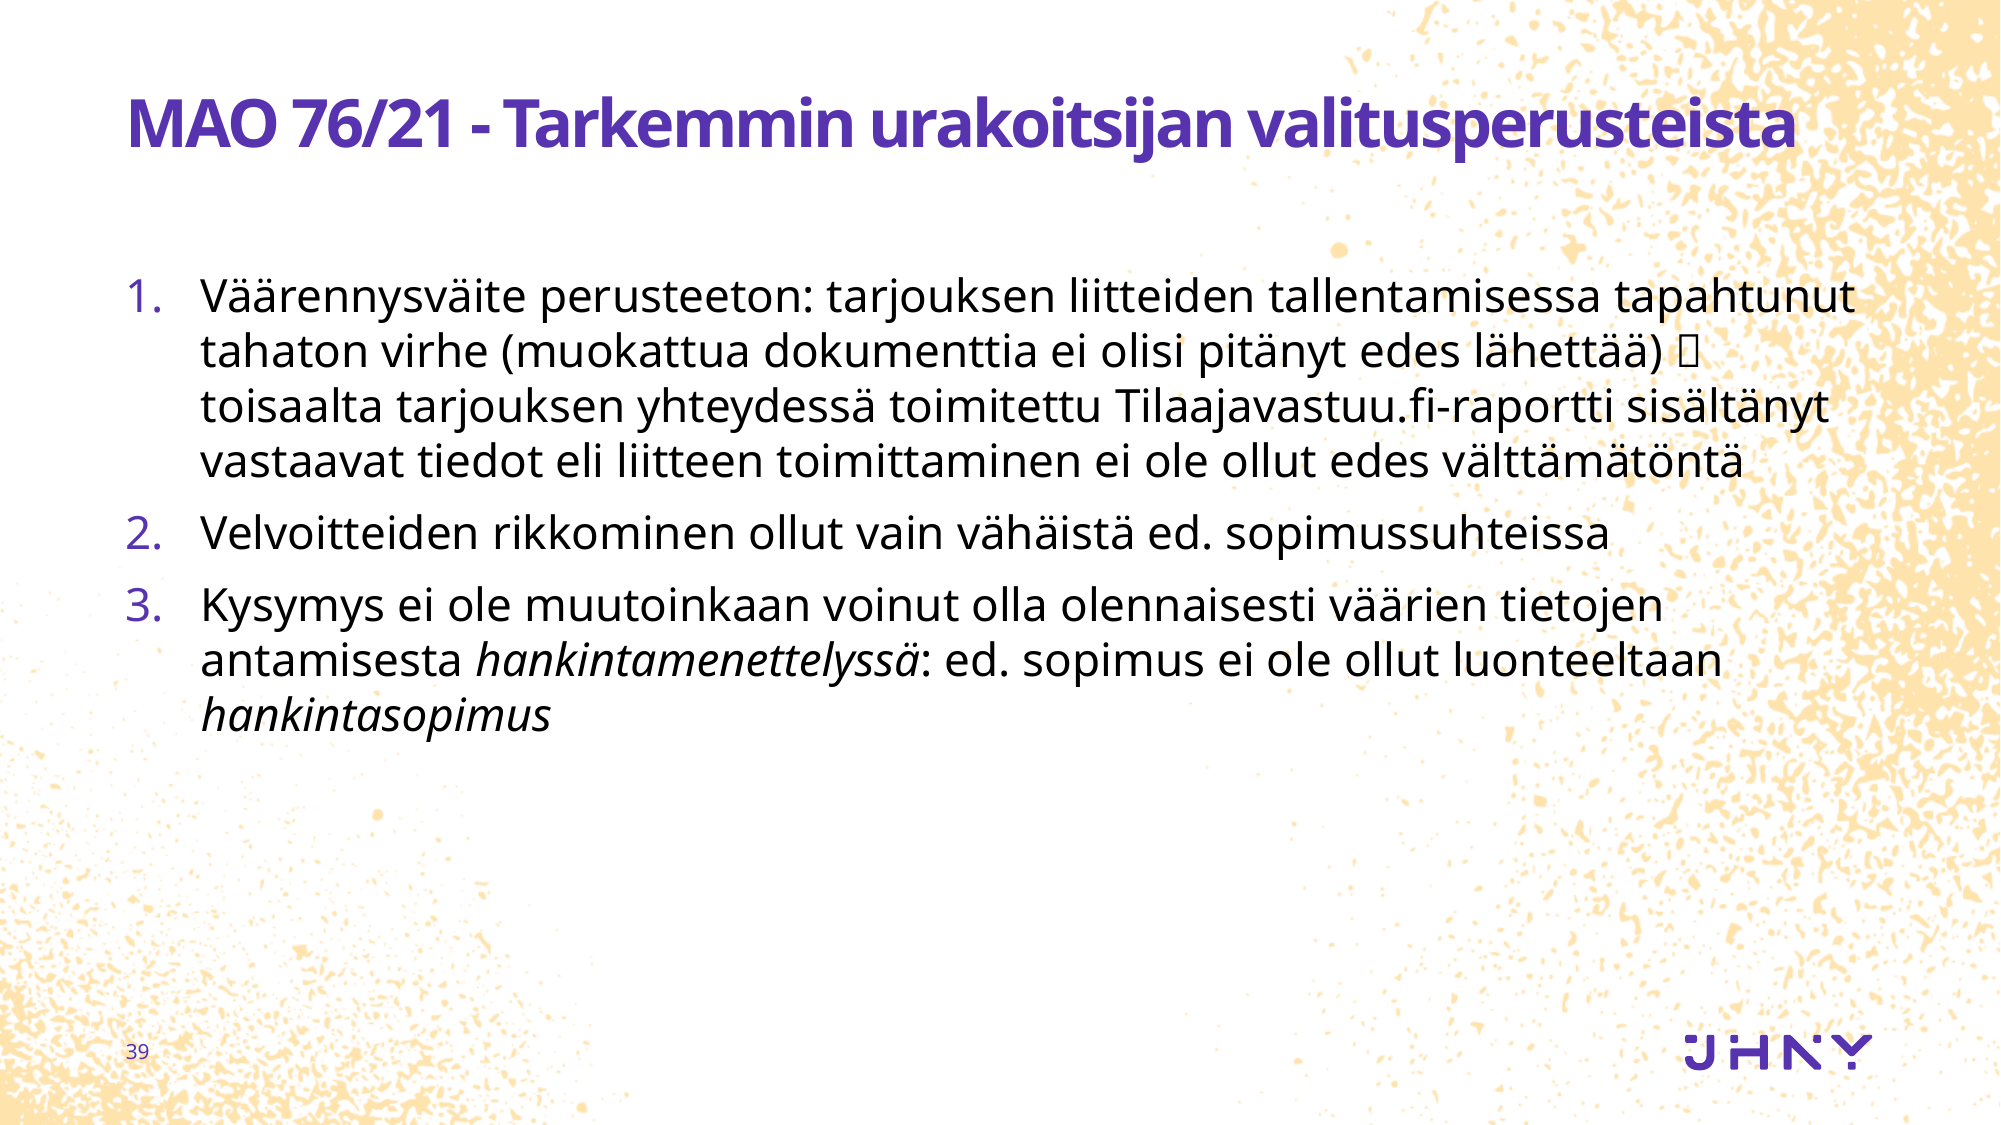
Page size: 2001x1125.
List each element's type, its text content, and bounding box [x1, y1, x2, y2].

title MAO 76/21 - Tarkemmin urakoitsijan valitusperusteista [125, 90, 1898, 220]
slide_number 39 [125, 1035, 197, 1071]
list Väärennysväite perusteeton: tarjouksen liitteiden tallentamisessa tapahtunut tahaton virhe (muokattua dokumenttia ei olisi pitänyt edes lähettää)  toisaalta tarjouksen yhteydessä toimitettu Tilaajavastuu.fi-raportti sisältänyt vastaavat tiedot eli liitteen toimittaminen ei ole ollut edes välttämätöntä Velvoitteiden rikkominen ollut vain vähäistä ed. sopimussuhteissa Kysymys ei ole muutoinkaan voinut olla olennaisesti väärien tietojen antamisesta hankintamenettelyssä: ed. sopimus ei ole ollut luonteeltaan hankintasopimus [125, 267, 1875, 988]
picture [0, 0, 2001, 1125]
